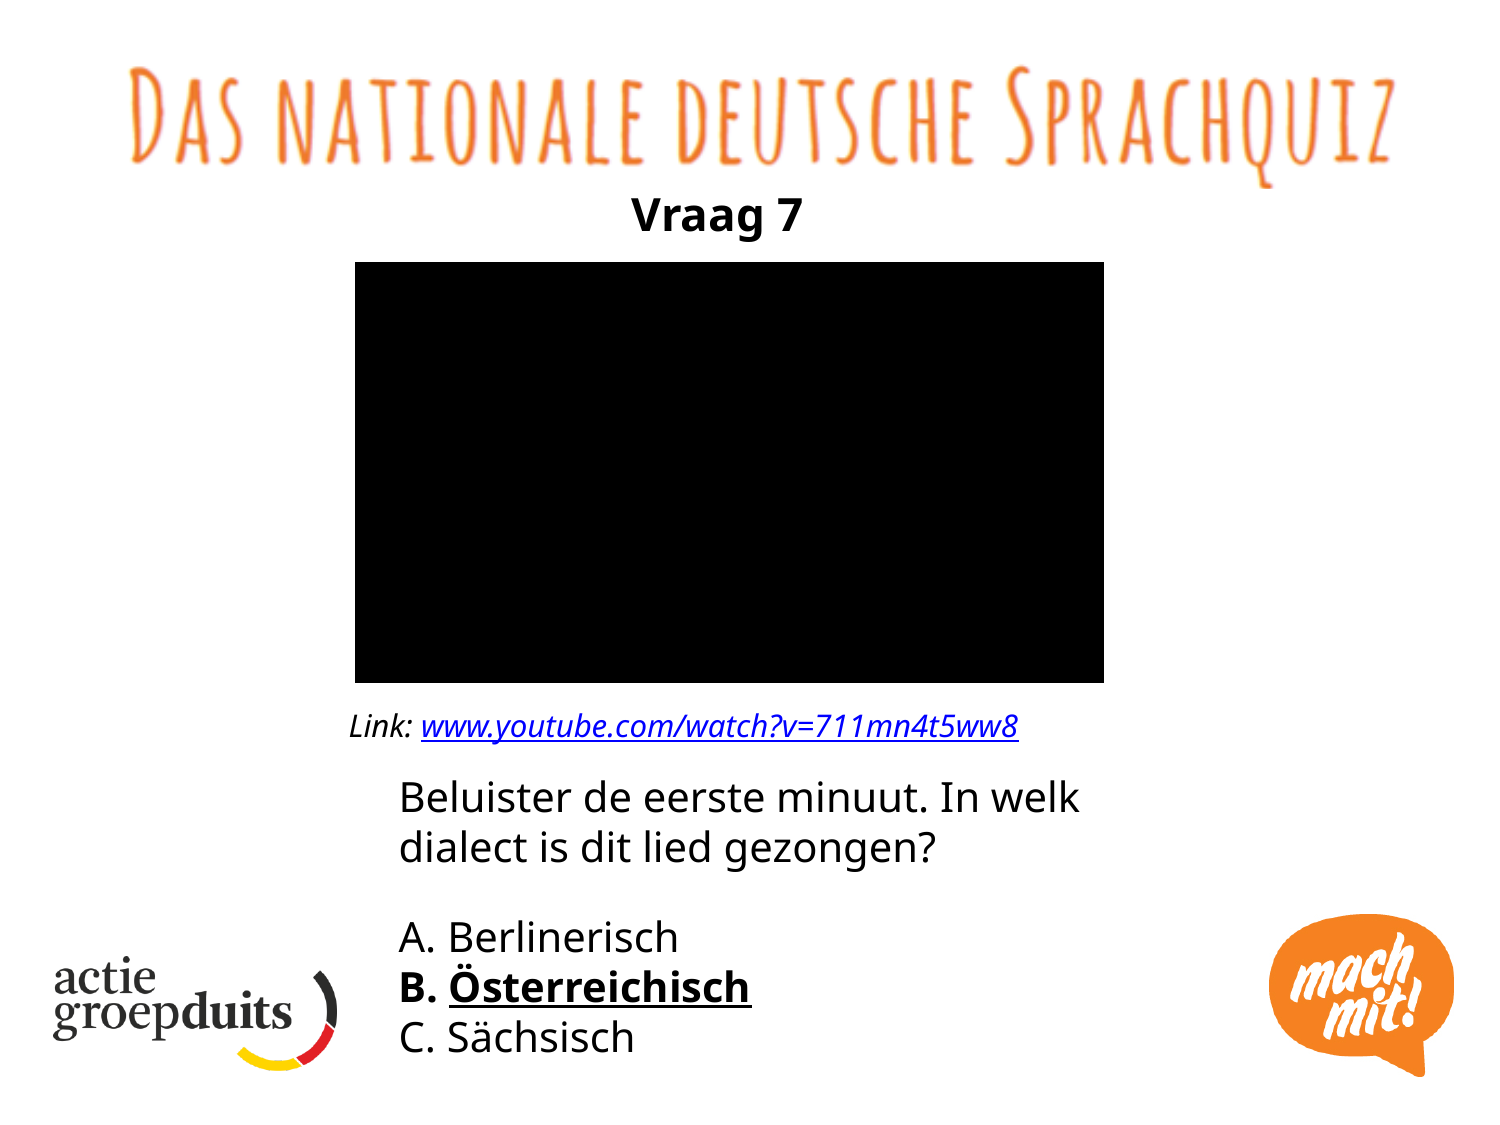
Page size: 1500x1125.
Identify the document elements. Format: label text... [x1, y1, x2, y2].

text_box Link: www.youtube.com/watch?v=711mn4t5ww8 [333, 698, 1034, 756]
picture [1269, 914, 1455, 1077]
picture [68, 39, 1452, 189]
text_box Vraag 7 [617, 197, 819, 249]
text_box A. Berlinerisch B. Österreichisch C. Sächsisch [383, 902, 1134, 1068]
picture [52, 955, 337, 1071]
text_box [354, 260, 1105, 684]
text_box Beluister de eerste minuut. In welk dialect is dit lied gezongen? [383, 763, 1134, 878]
